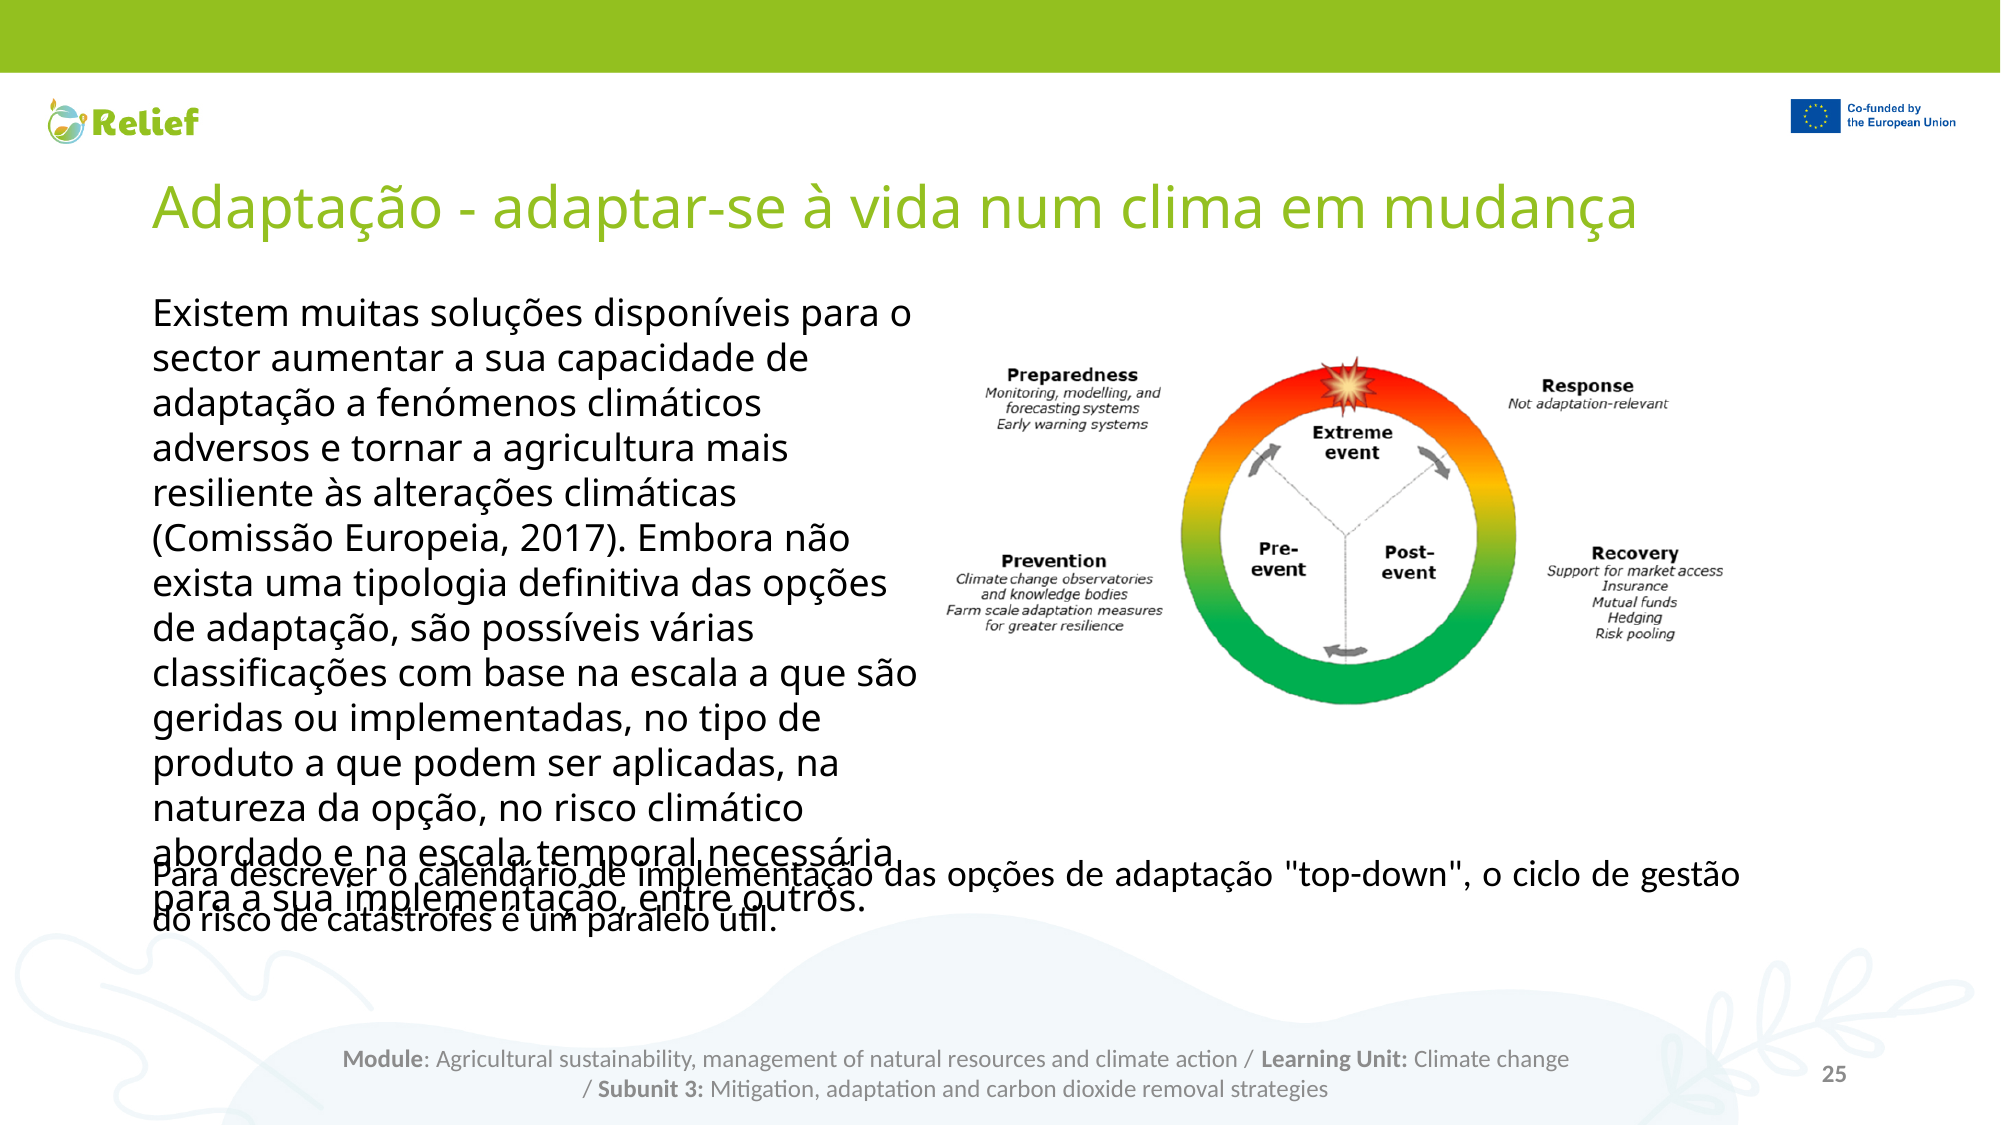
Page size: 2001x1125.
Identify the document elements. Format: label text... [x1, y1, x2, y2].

picture [0, 0, 2001, 1125]
text_box Para descrever o calendário de implementação das opções de adaptação "top-down", o ciclo de gestão do risco de catástrofes é um paralelo útil. [137, 842, 1757, 947]
text_box Existem muitas soluções disponíveis para o sector aumentar a sua capacidade de adaptação a fenómenos climáticos adversos e tornar a agricultura mais resiliente às alterações climáticas (Comissão Europeia, 2017). Embora não exista uma tipologia definitiva das opções de adaptação, são possíveis várias classificações com base na escala a que são geridas ou implementadas, no tipo de produto a que podem ser aplicadas, na natureza da opção, no risco climático abordado e na escala temporal necessária para a sua implementação, entre outros. [137, 281, 943, 842]
slide_number 25 [1787, 1042, 1863, 1103]
footer Module: Agricultural sustainability, management of natural resources and climate action / Learning Unit: Climate change / Subunit 3: Mitigation, adaptation and carbon dioxide removal strategies [137, 1023, 1775, 1122]
title Adaptação - adaptar-se à vida num clima em mudança [137, 151, 1863, 270]
